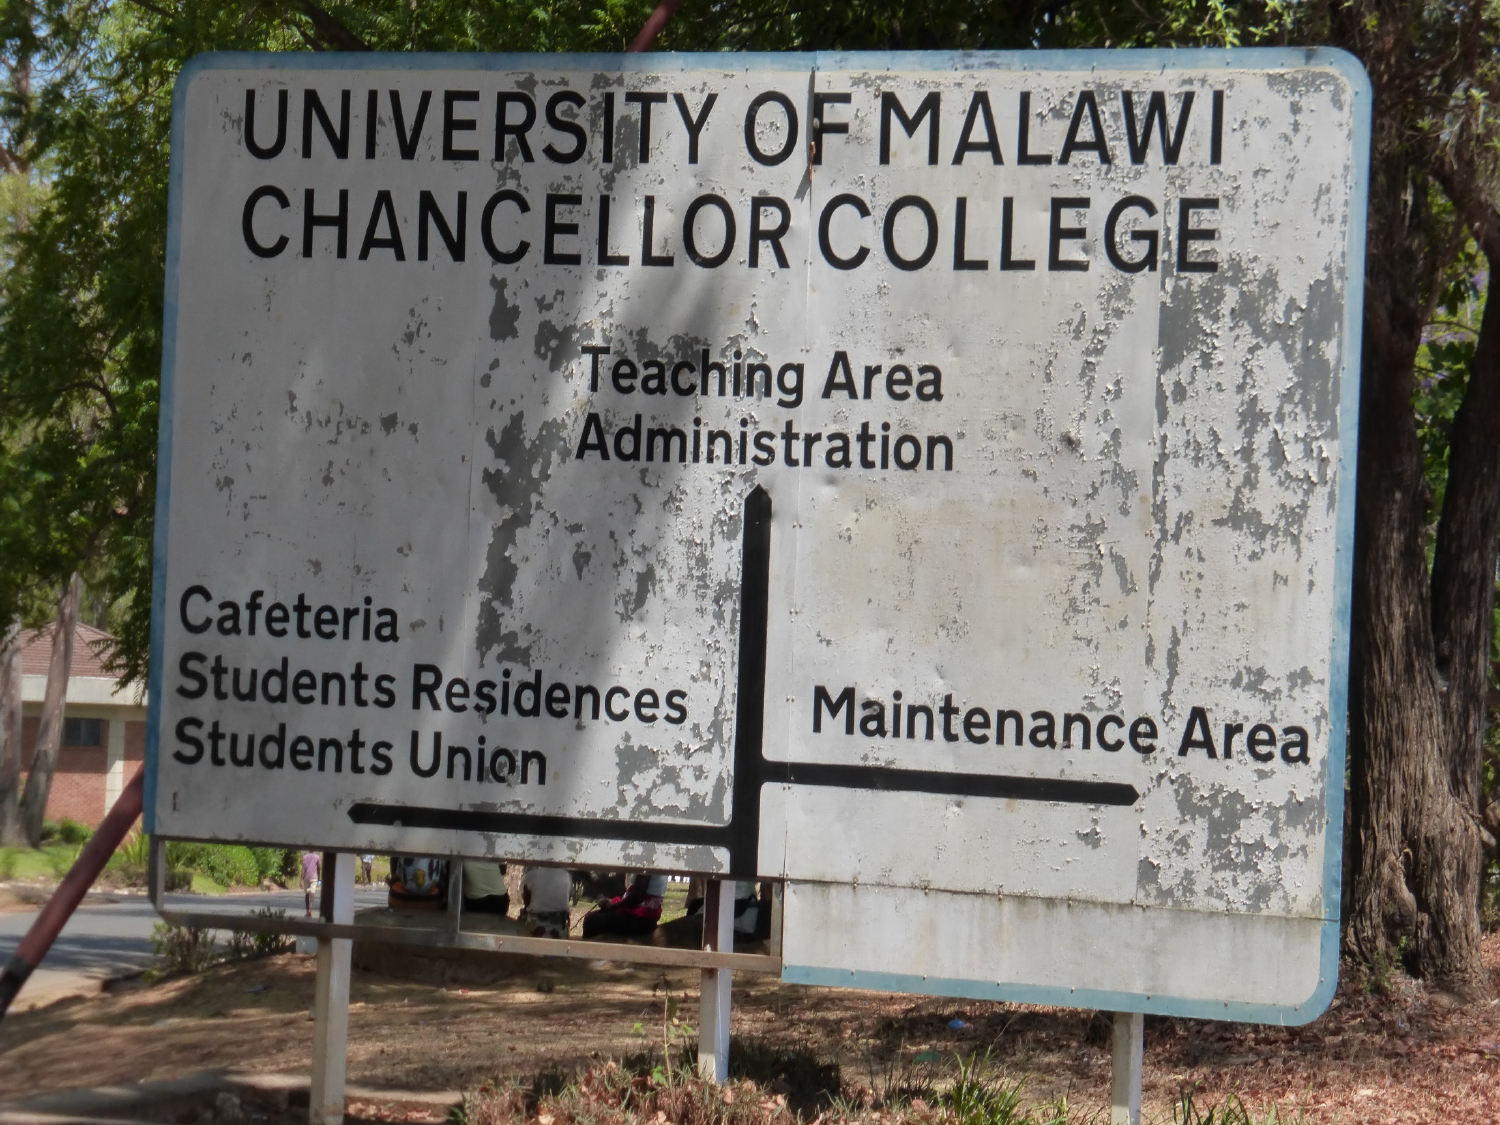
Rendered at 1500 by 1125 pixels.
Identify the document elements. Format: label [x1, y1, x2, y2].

list [0, 0, 1500, 1125]
